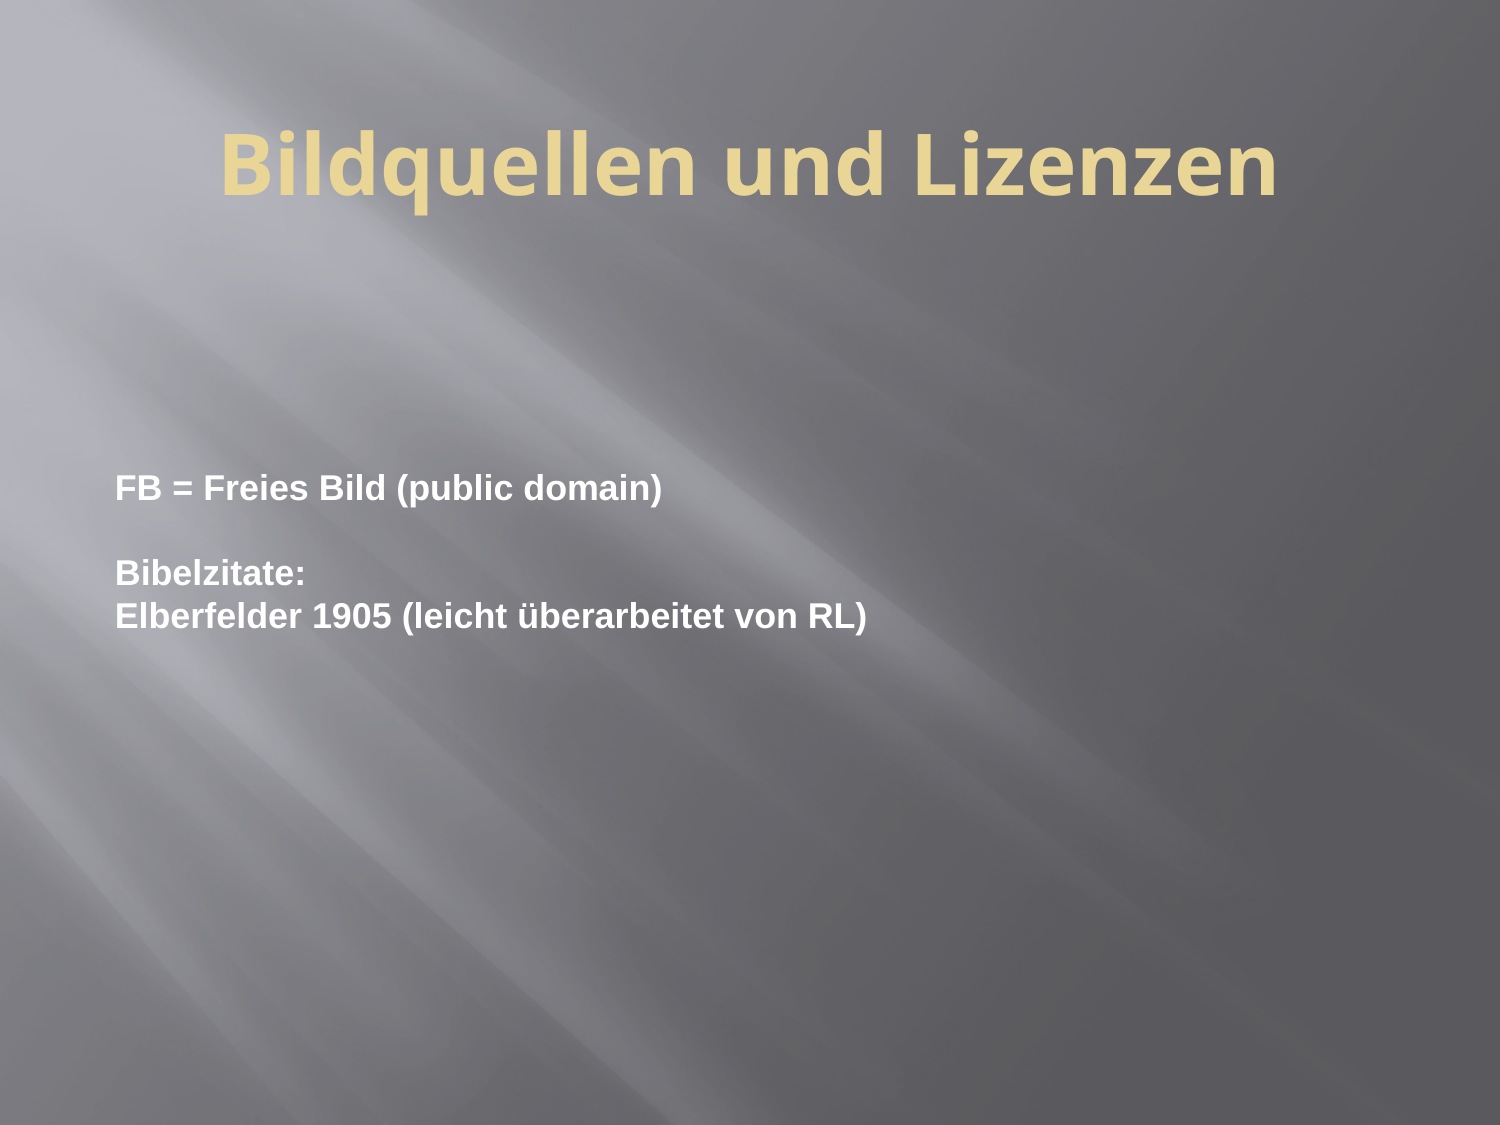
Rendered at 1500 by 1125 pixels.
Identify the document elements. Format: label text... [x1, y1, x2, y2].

text_box Bildquellen und Lizenzen [74, 102, 1425, 220]
title FB = Freies Bild (public domain) Bibelzitate: Elberfelder 1905 (leicht überarbeitet von RL) [100, 456, 1376, 644]
